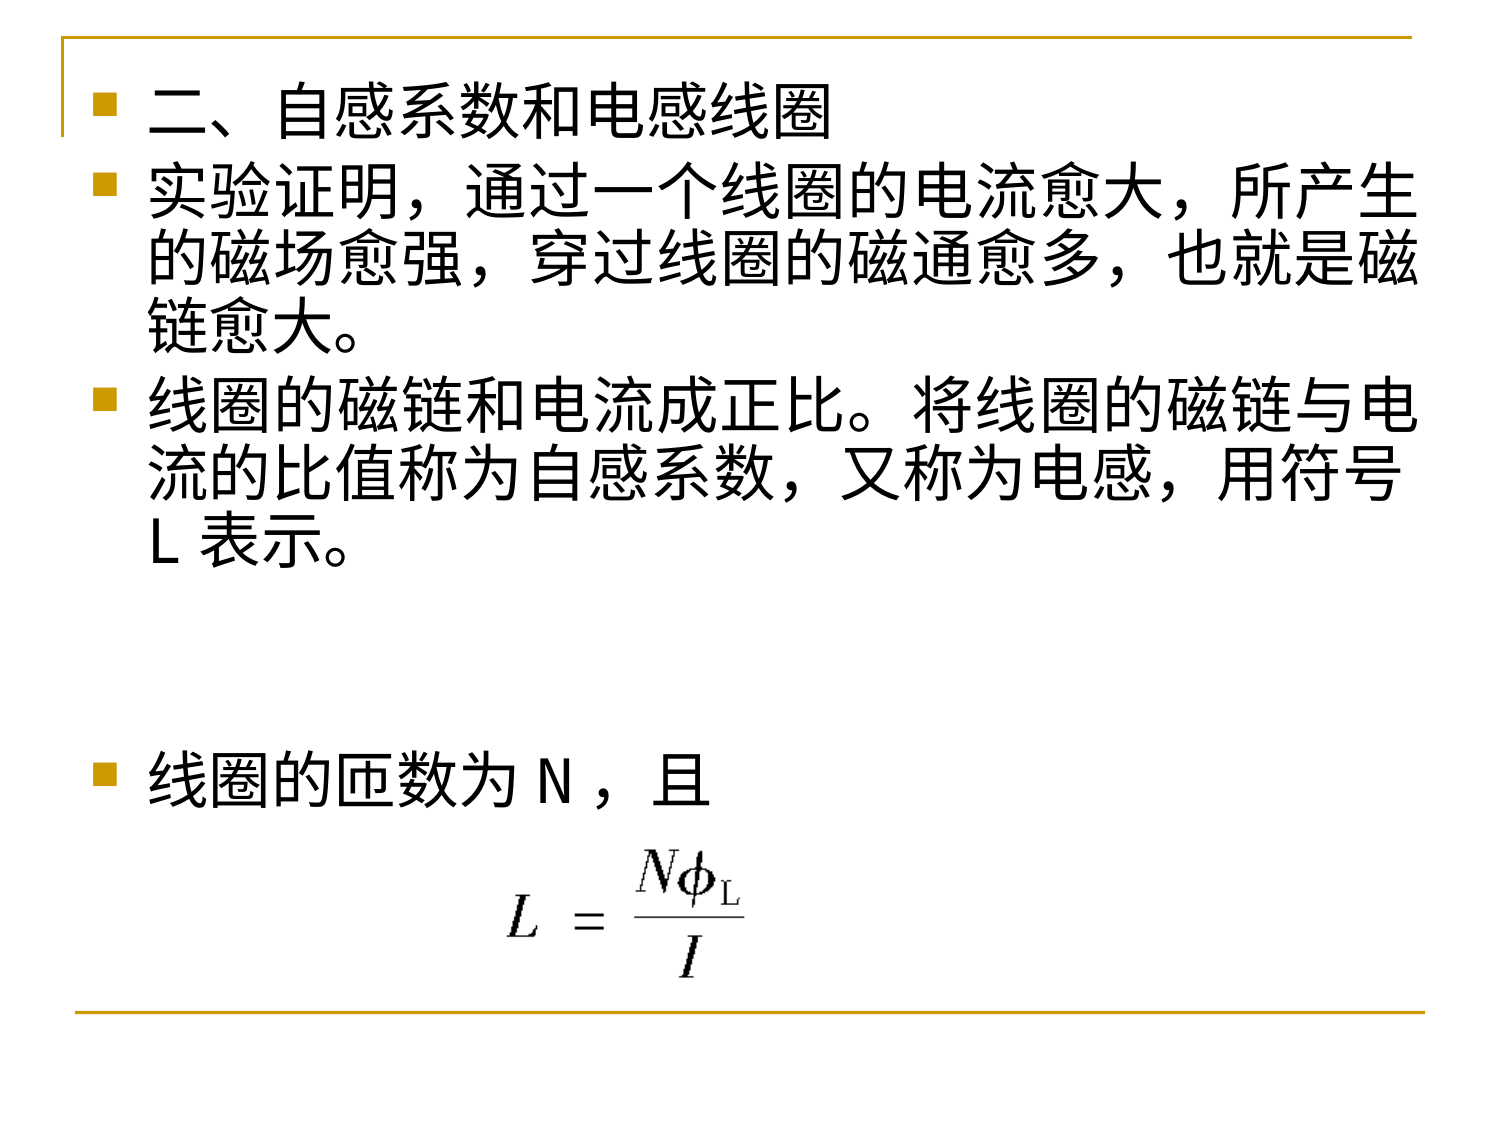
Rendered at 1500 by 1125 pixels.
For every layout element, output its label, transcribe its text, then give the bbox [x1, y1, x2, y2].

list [494, 841, 756, 988]
list 二、自感系数和电感线圈 实验证明，通过一个线圈的电流愈大，所产生的磁场愈强，穿过线圈的磁通愈多，也就是磁链愈大。 线圈的磁链和电流成正比。将线圈的磁链与电流的比值称为自感系数，又称为电感，用符号L表示。 线圈的匝数为N，且 [74, 72, 1436, 988]
